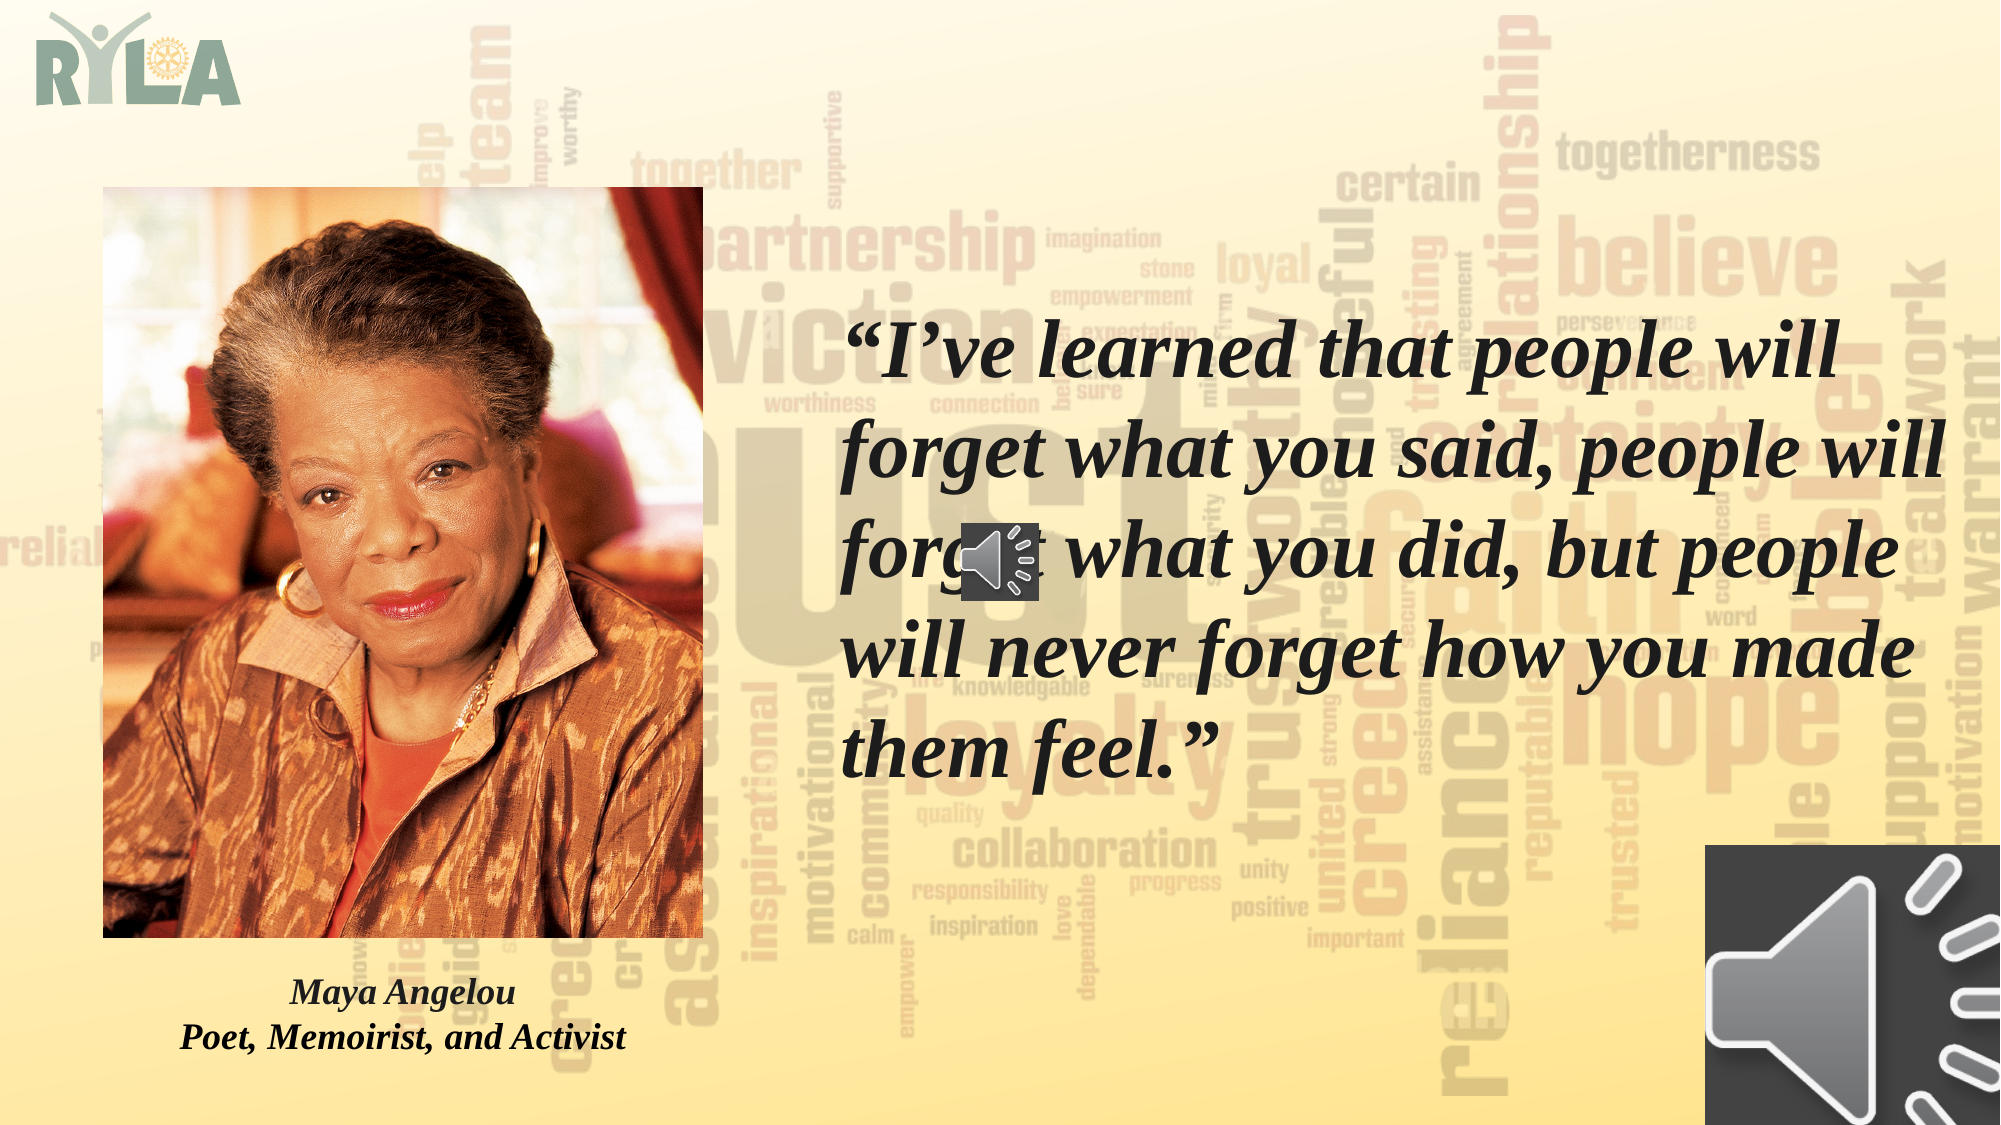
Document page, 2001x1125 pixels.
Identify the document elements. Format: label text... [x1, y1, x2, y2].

text_box “I’ve learned that people will forget what you said, people will forget what you did, but people will never forget how you made them feel.” [826, 286, 1964, 802]
picture [959, 522, 1040, 603]
picture [103, 187, 703, 938]
text_box Maya Angelou Poet, Memoirist, and Activist [142, 959, 663, 1065]
picture [1704, 844, 2000, 1125]
